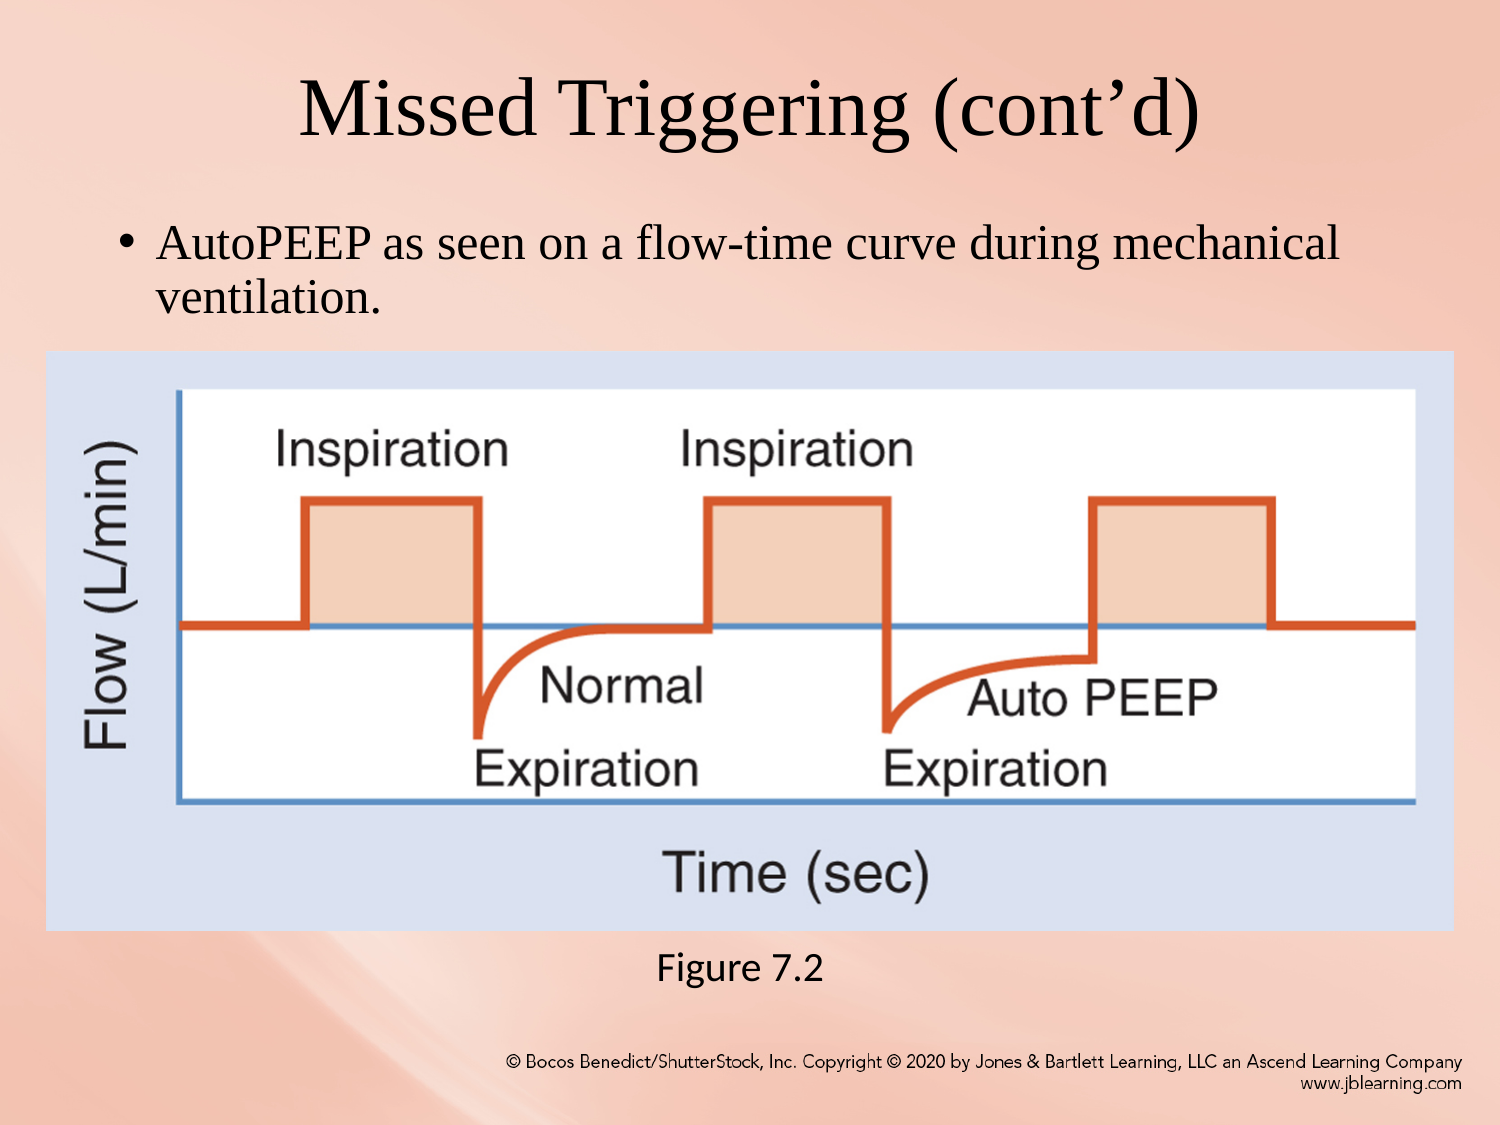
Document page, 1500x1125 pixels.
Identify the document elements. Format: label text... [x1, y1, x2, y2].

picture [0, 0, 1500, 1125]
title Missed Triggering (cont’d) [103, 0, 1397, 209]
list AutoPEEP as seen on a flow-time curve during mechanical ventilation. [103, 209, 1397, 343]
text_box Figure 7.2 [641, 937, 860, 1003]
